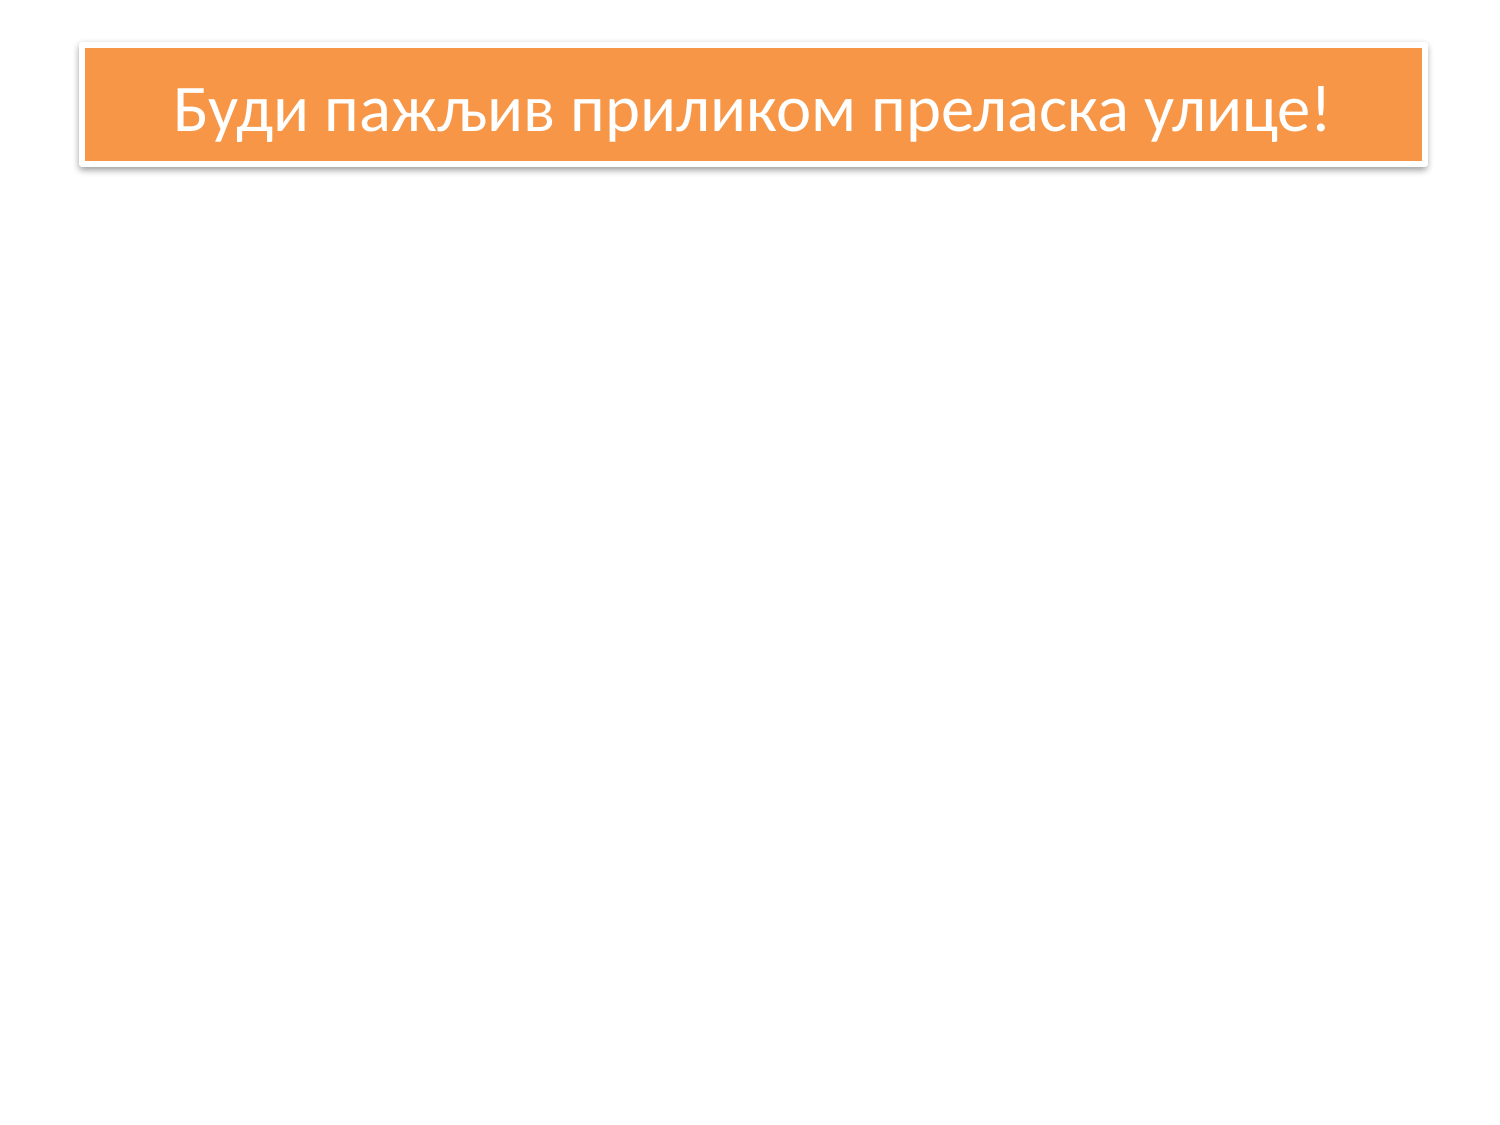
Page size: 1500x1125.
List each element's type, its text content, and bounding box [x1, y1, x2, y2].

title Буди пажљив приликом преласка улице! [79, 42, 1428, 167]
